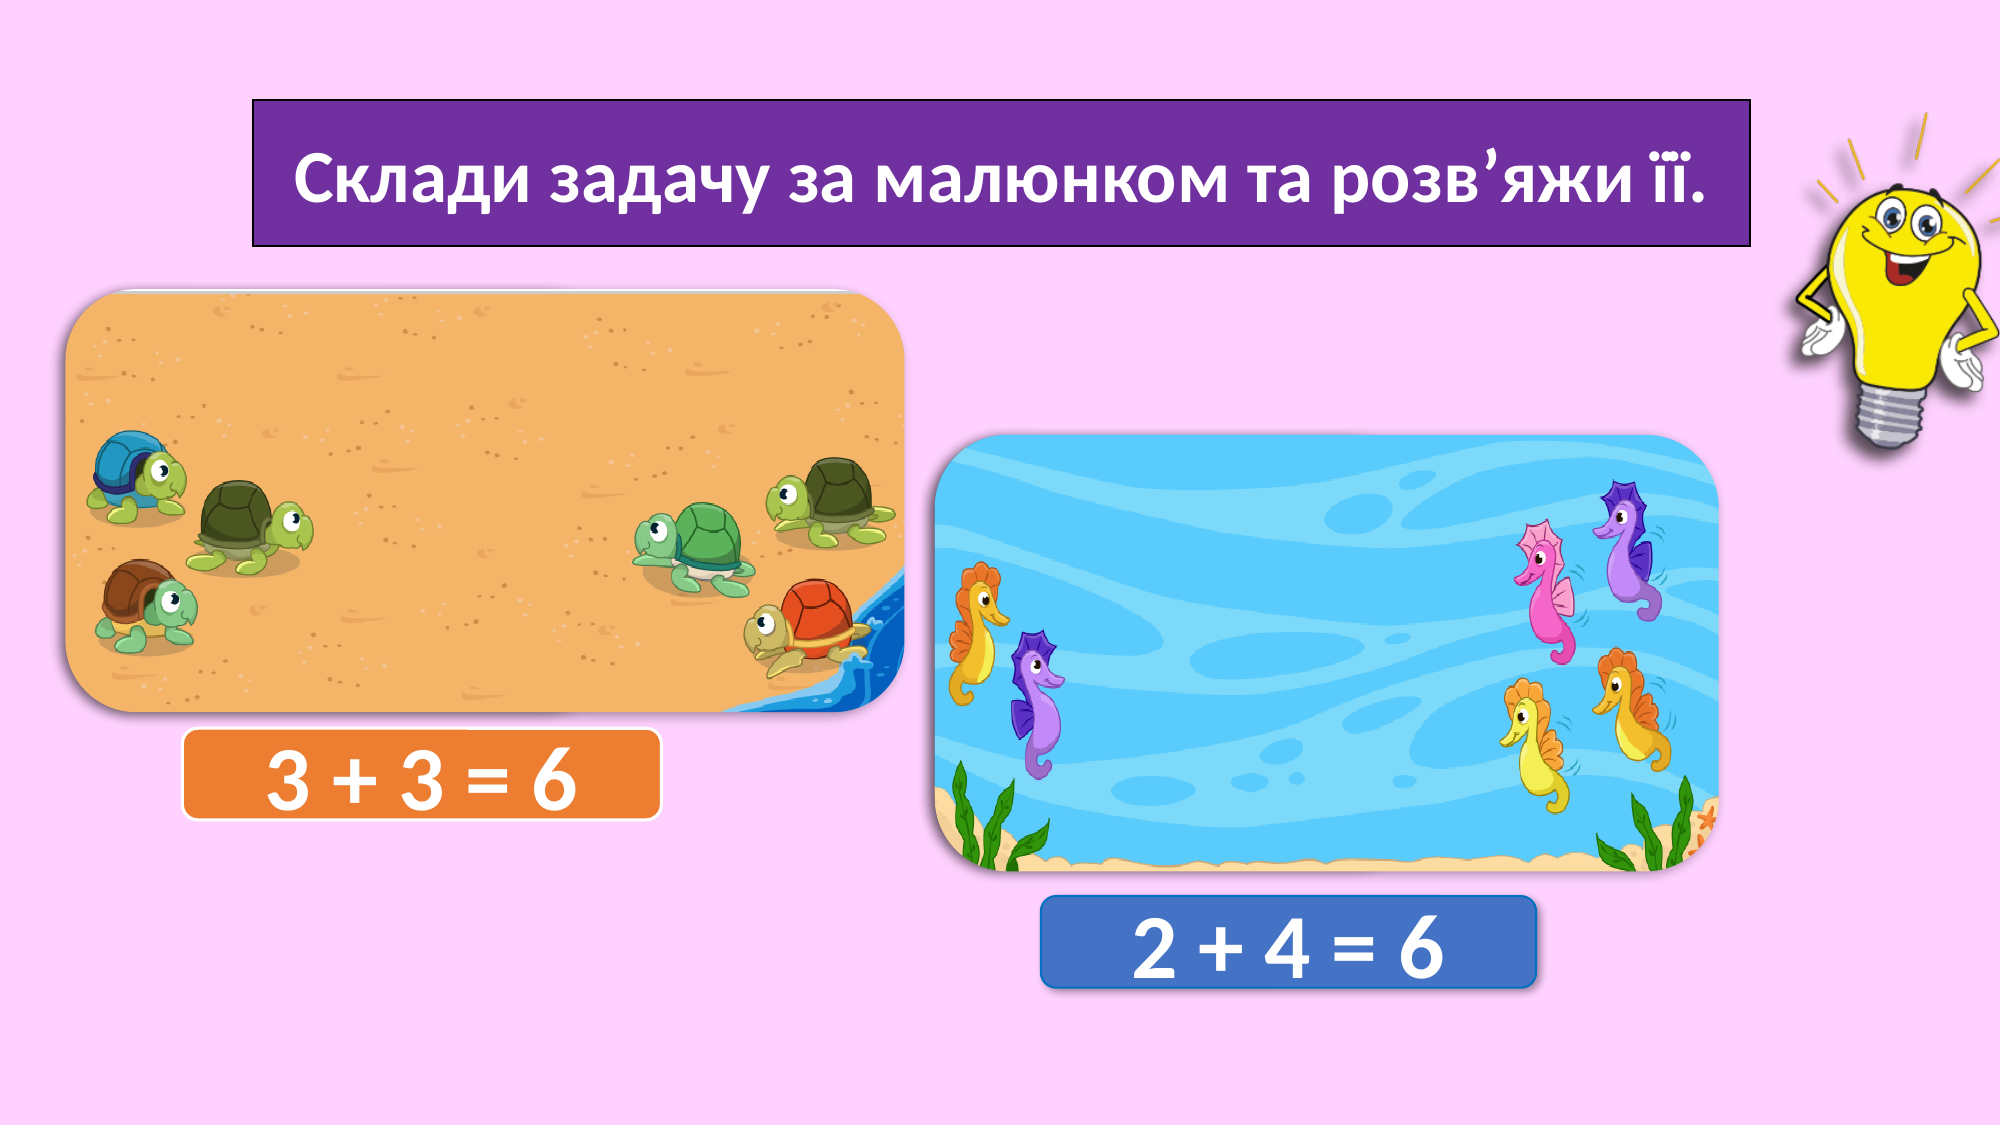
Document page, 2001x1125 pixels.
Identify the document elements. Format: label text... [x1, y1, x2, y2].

text_box 2 + 4 = 6 [1039, 894, 1538, 989]
text_box 3 + 3 = 6 [180, 726, 663, 822]
picture [65, 289, 905, 713]
picture [934, 434, 1719, 872]
picture [1750, 101, 2000, 477]
text_box Склади задачу за малюнком та розв’яжи її. [252, 99, 1751, 247]
